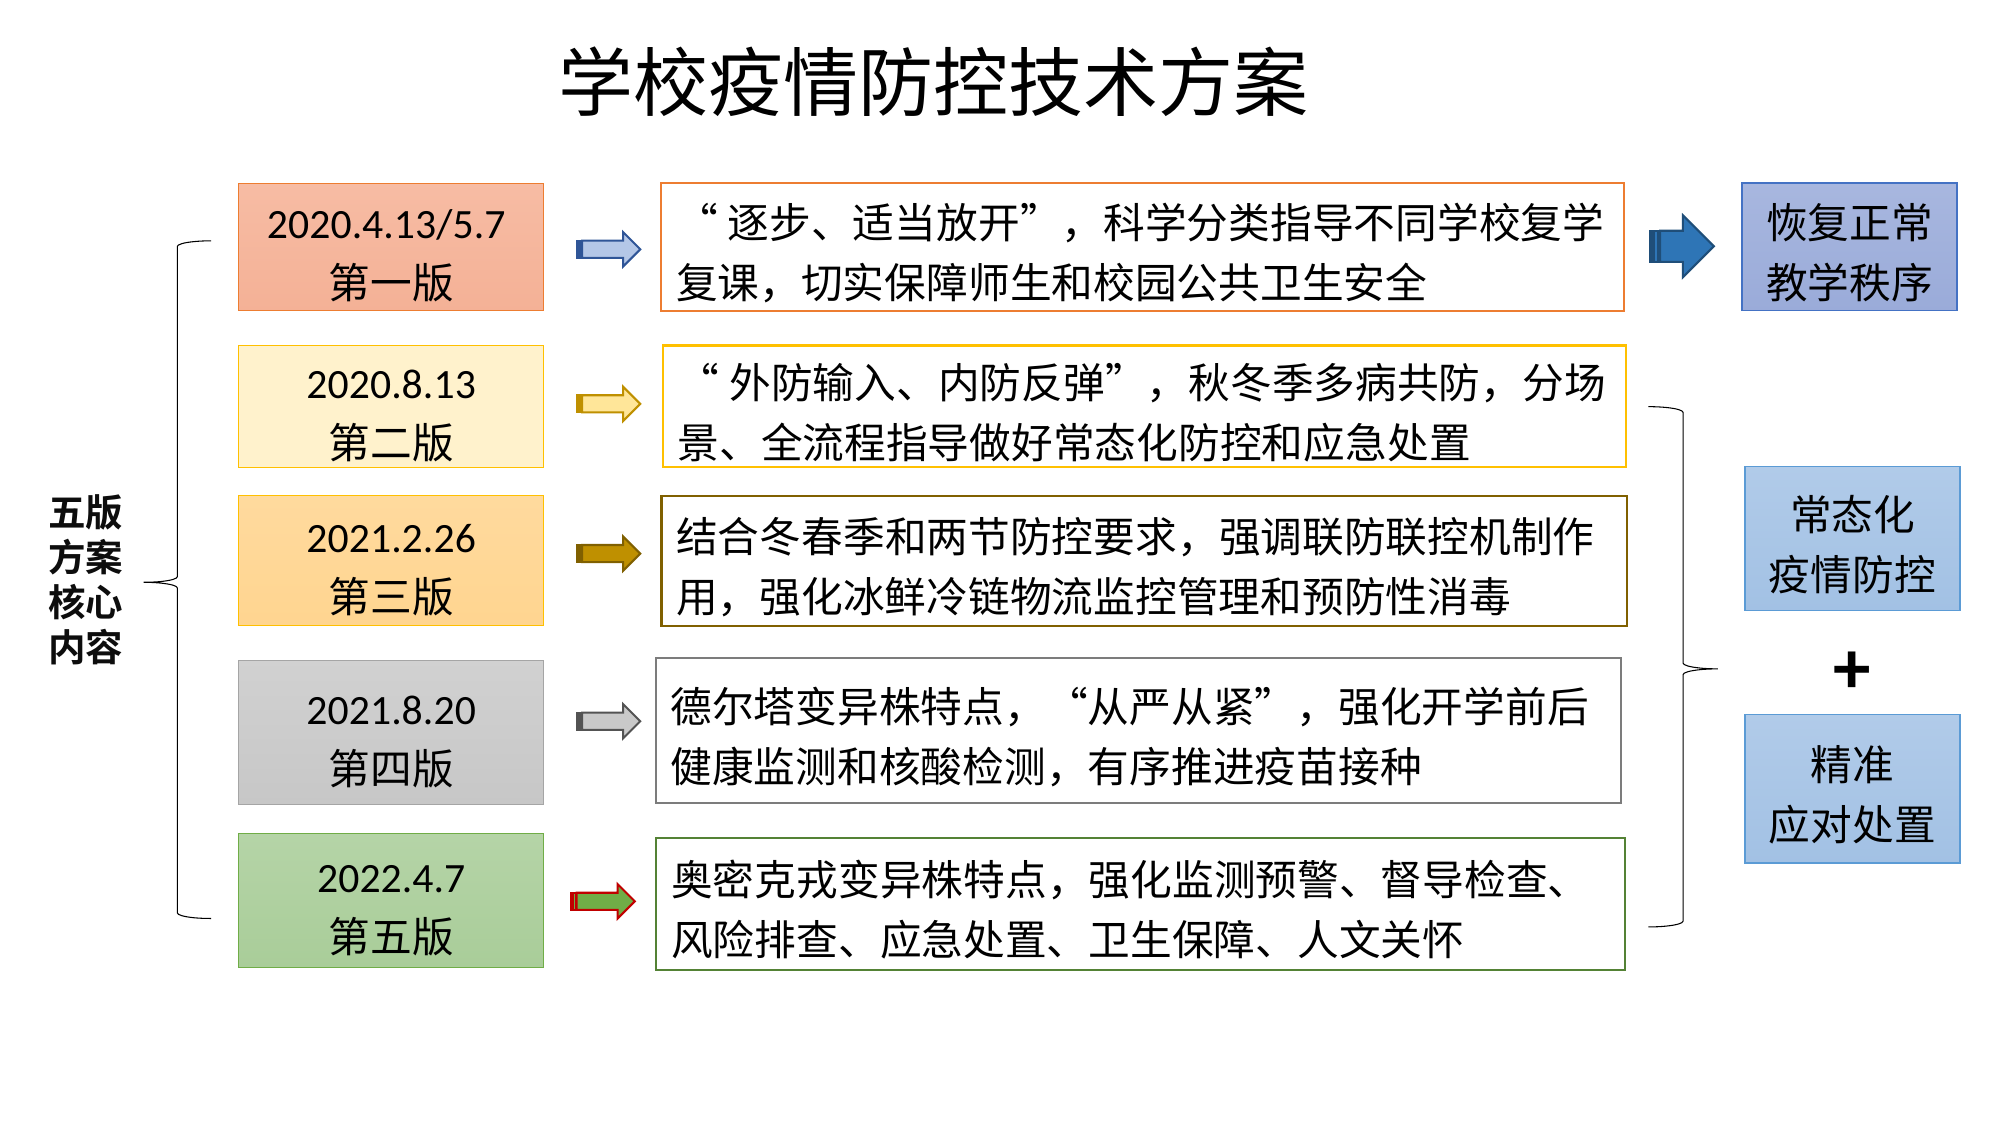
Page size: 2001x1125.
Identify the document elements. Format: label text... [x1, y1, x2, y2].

text_box 学校疫情防控技术方案 [543, 27, 1678, 133]
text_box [33, 182, 1960, 971]
